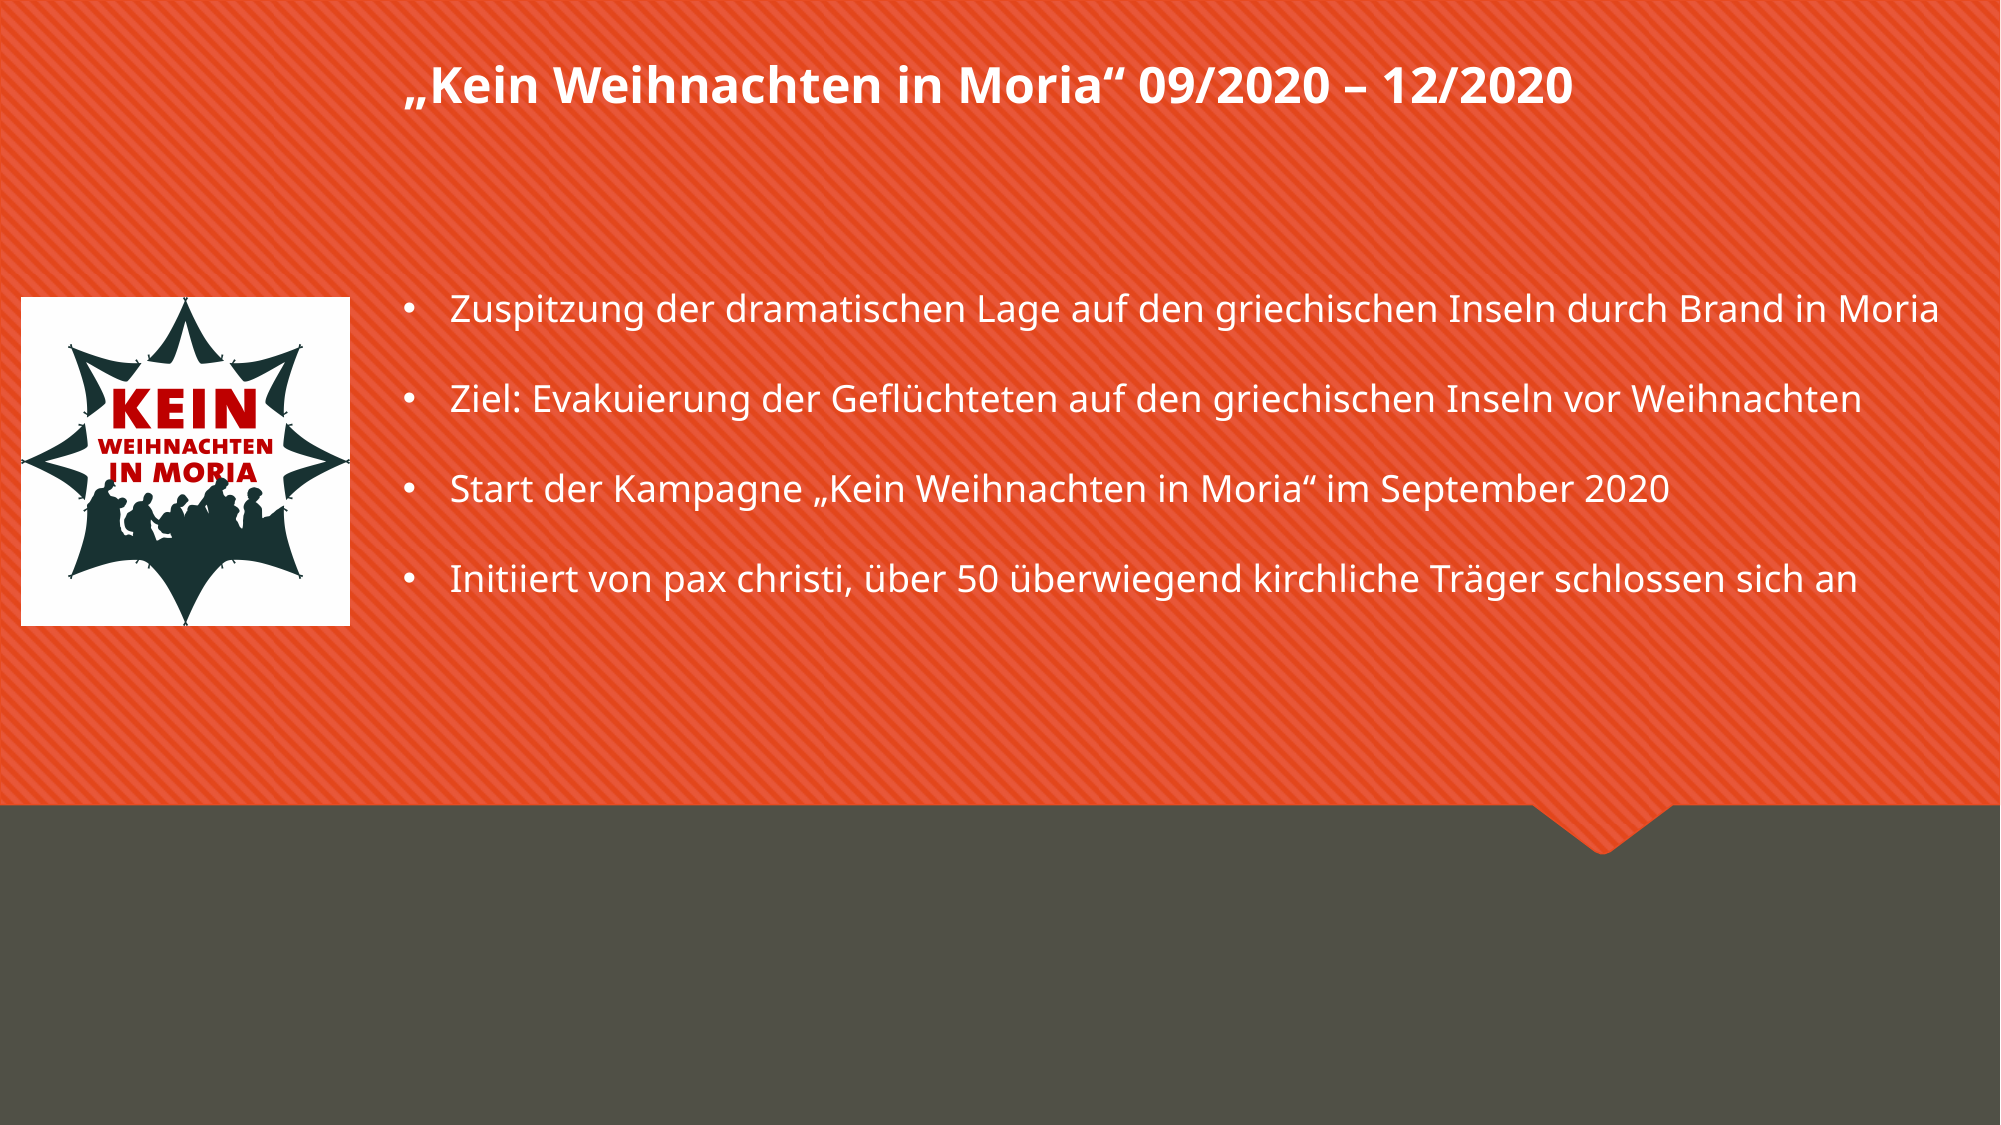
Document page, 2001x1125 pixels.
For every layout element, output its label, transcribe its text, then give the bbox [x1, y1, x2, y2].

text_box „Kein Weihnachten in Moria“ 09/2020 – 12/2020 [66, 46, 1925, 122]
picture [20, 297, 350, 626]
text_box Zuspitzung der dramatischen Lage auf den griechischen Inseln durch Brand in Moria Ziel: Evakuierung der Geflüchteten auf den griechischen Inseln vor Weihnachten Start der Kampagne „Kein Weihnachten in Moria“ im September 2020 Initiiert von pax christi, über 50 überwiegend kirchliche Träger schlossen sich an [388, 277, 2000, 743]
